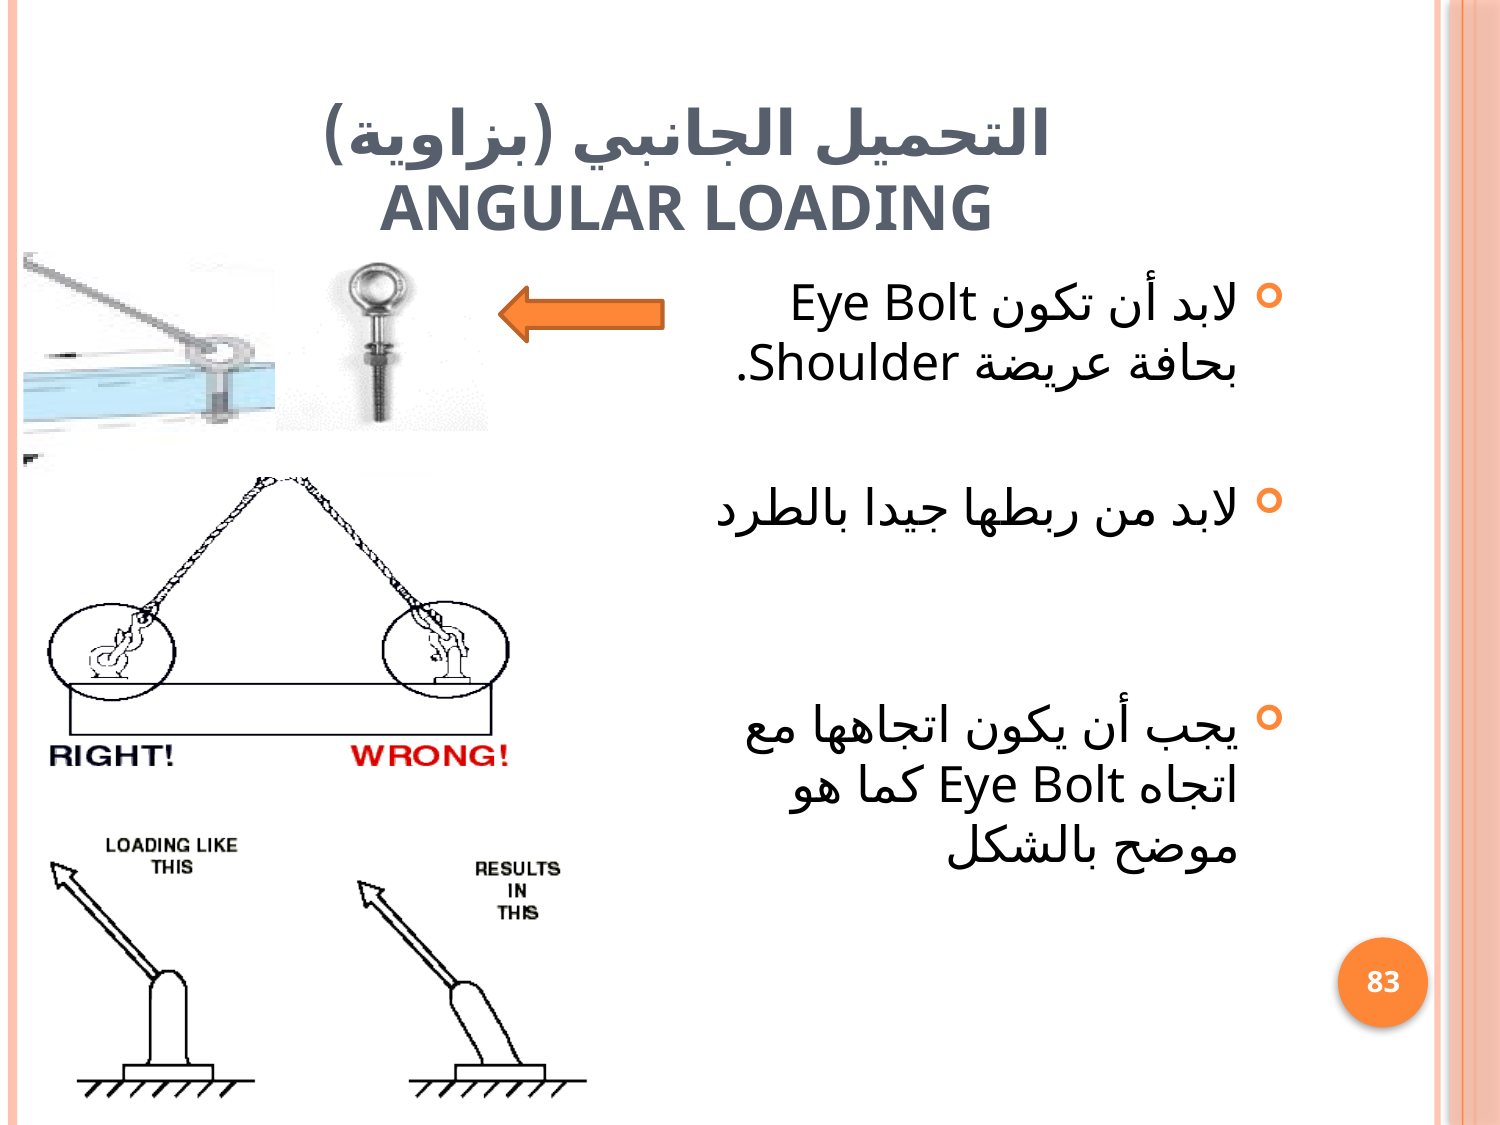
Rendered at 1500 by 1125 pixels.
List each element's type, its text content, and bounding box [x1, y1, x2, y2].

text_box [497, 285, 665, 344]
title التحميل الجانبي (بزاوية) Angular Loading [75, 62, 1300, 250]
list لابد أن تكون Eye Bolt بحافة عريضة Shoulder. لابد من ربطها جيدا بالطرد يجب أن يكون اتجاهها مع اتجاه Eye Bolt كما هو موضح بالشكل [675, 262, 1300, 1062]
picture [29, 823, 603, 1114]
picture [22, 252, 519, 773]
slide_number 83 [1333, 940, 1434, 1027]
